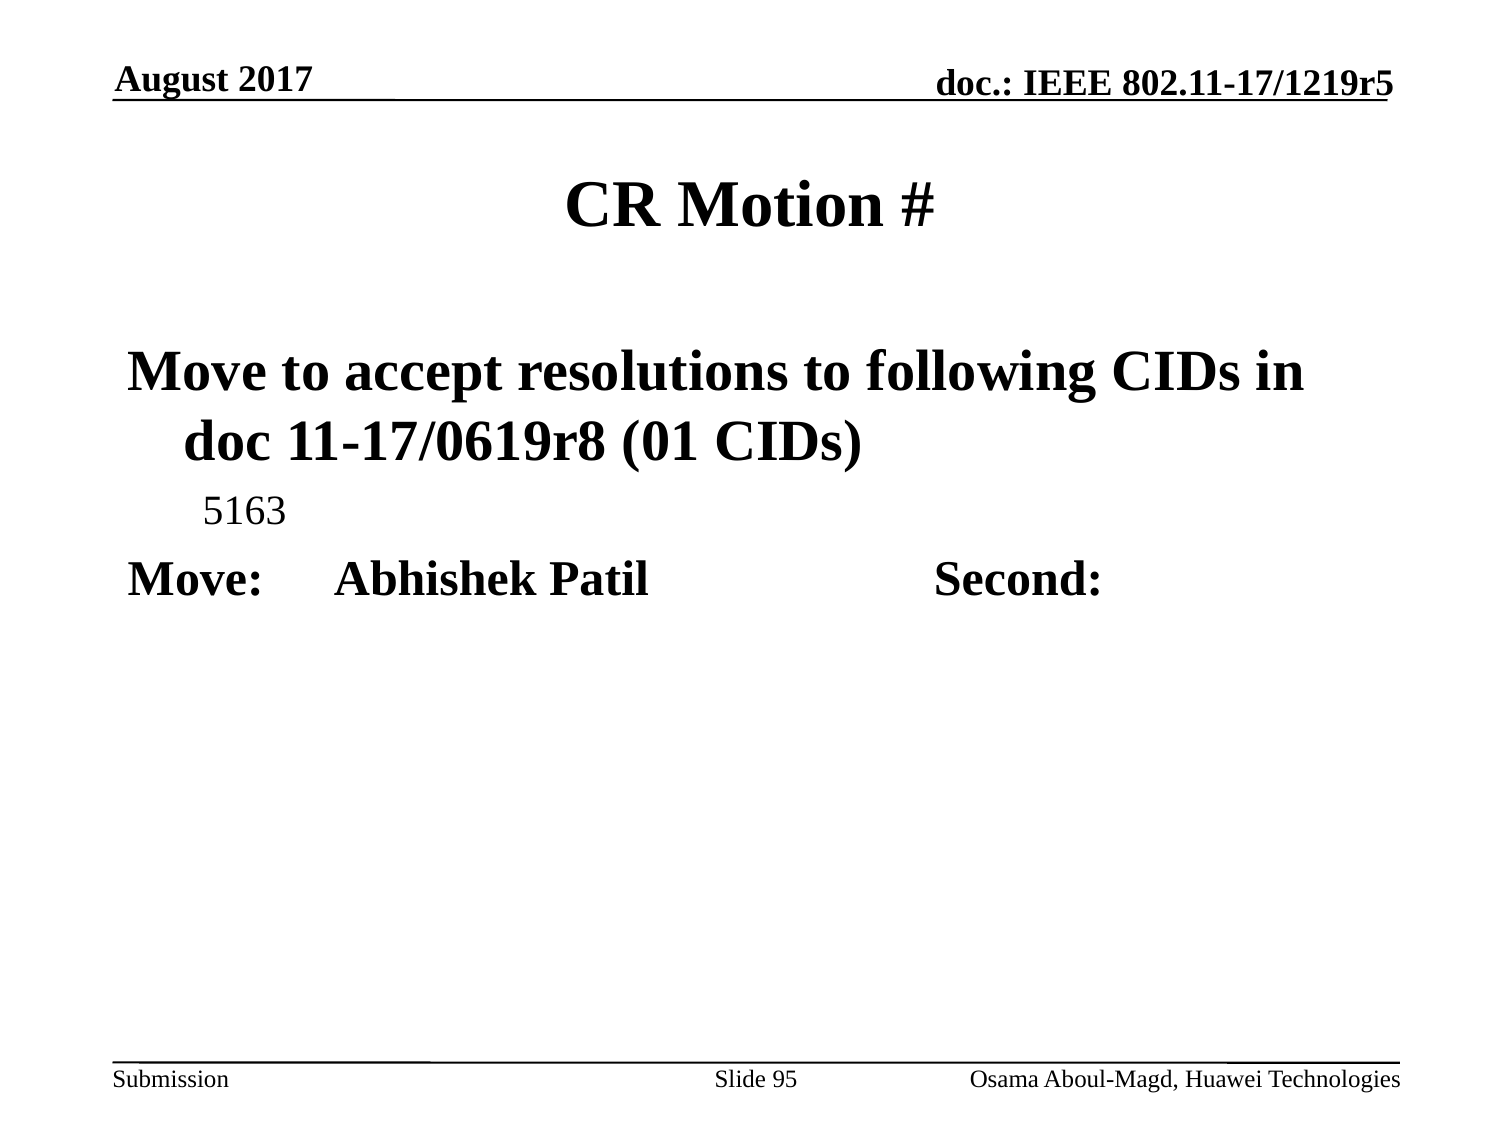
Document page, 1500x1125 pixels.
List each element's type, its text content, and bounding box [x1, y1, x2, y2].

list Move to accept resolutions to following CIDs in doc 11-17/0619r8 (01 CIDs) 5163 Move: Abhishek Patil Second: [112, 324, 1388, 1000]
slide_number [114, 54, 423, 100]
slide_number Slide 95 [712, 1061, 800, 1123]
footer Osama Aboul-Magd, Huawei Technologies [878, 1061, 1402, 1093]
title CR Motion # [112, 112, 1388, 288]
